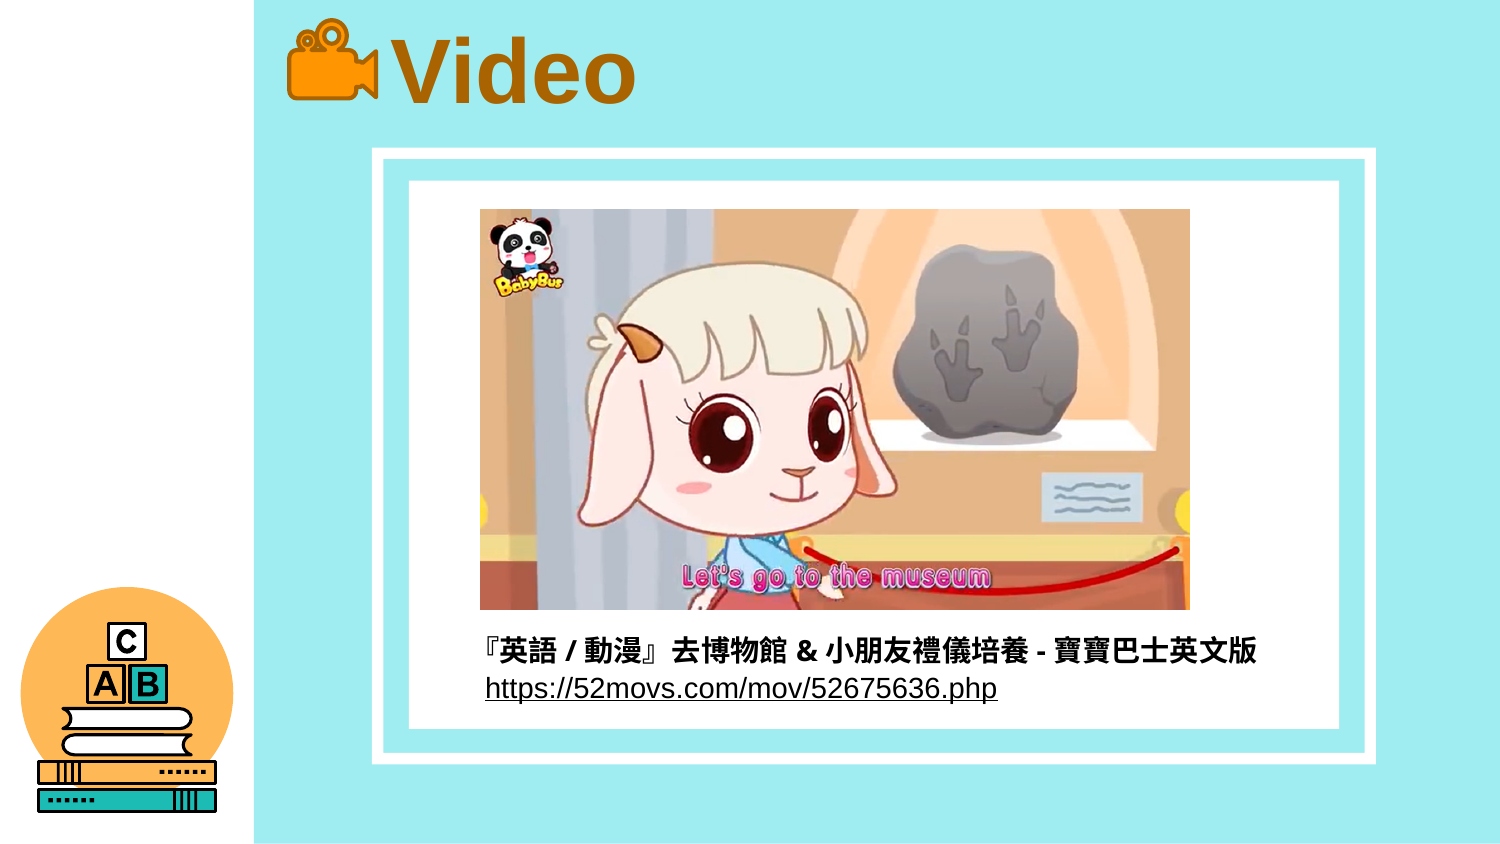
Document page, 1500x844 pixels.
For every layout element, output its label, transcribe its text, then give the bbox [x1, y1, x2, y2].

text_box [287, 18, 379, 101]
text_box [370, 145, 1378, 767]
text_box [407, 179, 1341, 731]
text_box https://52movs.com/mov/52675636.php [470, 675, 1190, 712]
picture [480, 209, 1190, 610]
title Video [376, 4, 1468, 132]
text_box 『英語/動漫』去博物館&小朋友禮儀培養-寶寶巴士英文版 [455, 625, 1293, 675]
